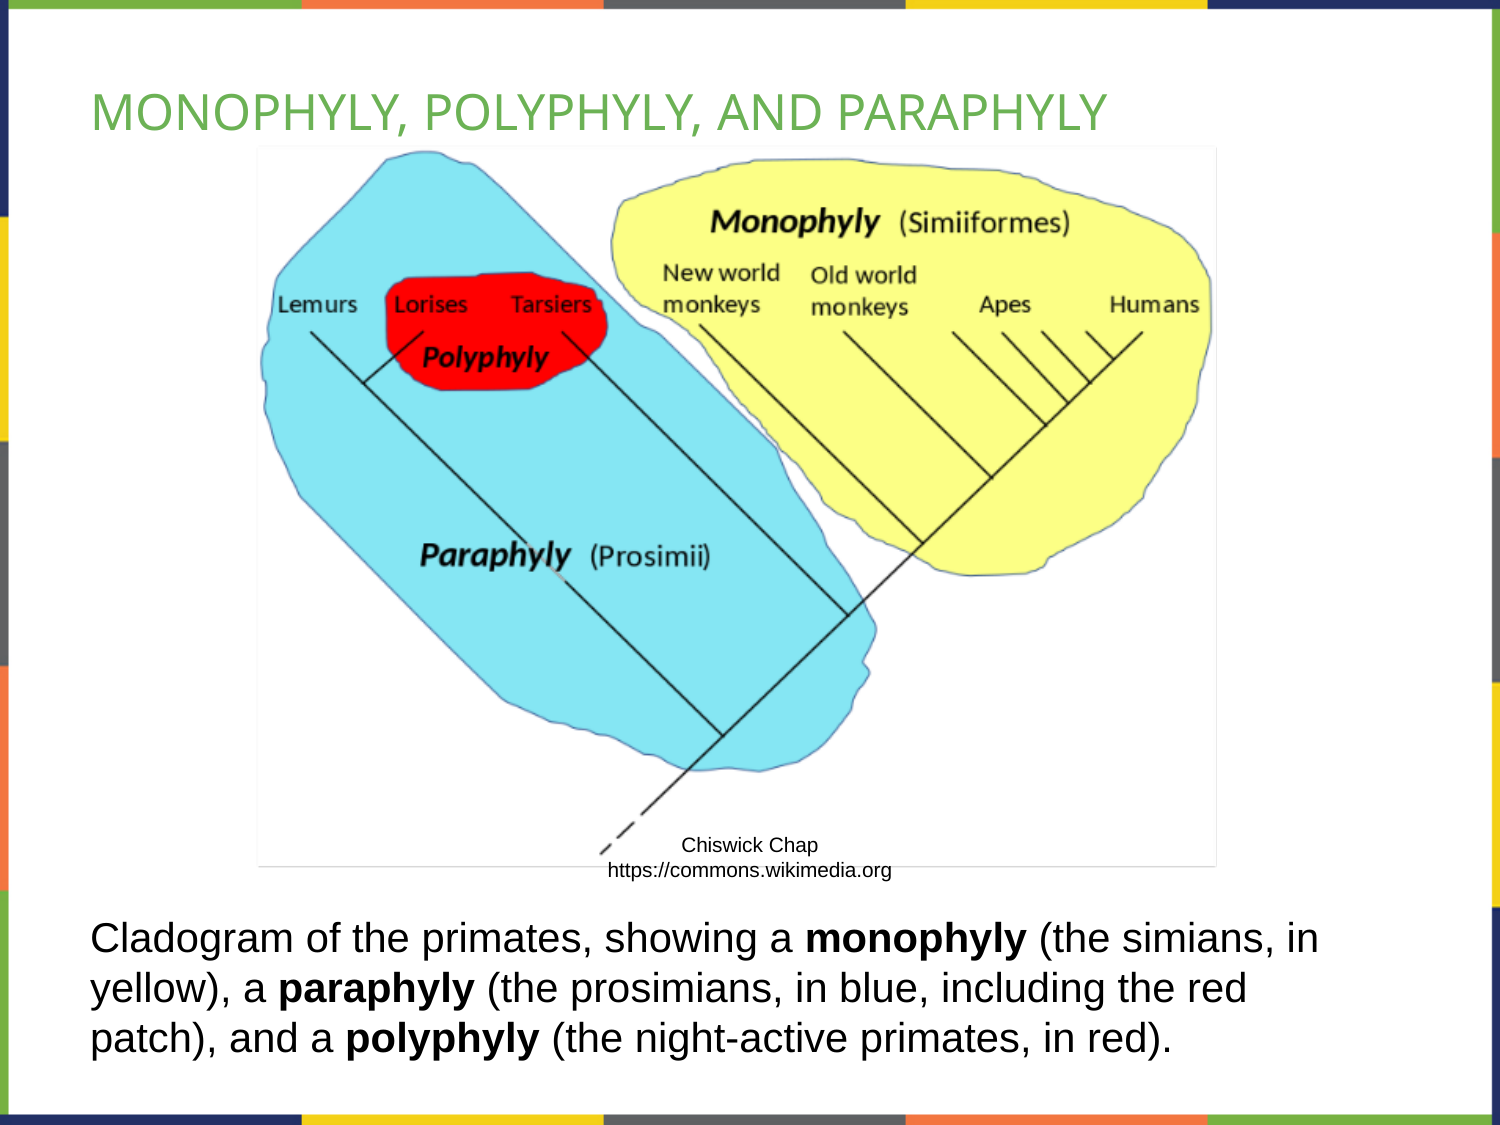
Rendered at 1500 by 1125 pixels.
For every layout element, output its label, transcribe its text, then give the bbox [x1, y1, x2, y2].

picture [0, 0, 1500, 1125]
title MONOPHYLY, POLYPHYLY, AND PARAPHYLY [75, 39, 1398, 148]
list Cladogram of the primates, showing a monophyly (the simians, in yellow), a paraphyly (the prosimians, in blue, including the red patch), and a polyphyly (the night-active primates, in red). [75, 902, 1398, 1086]
